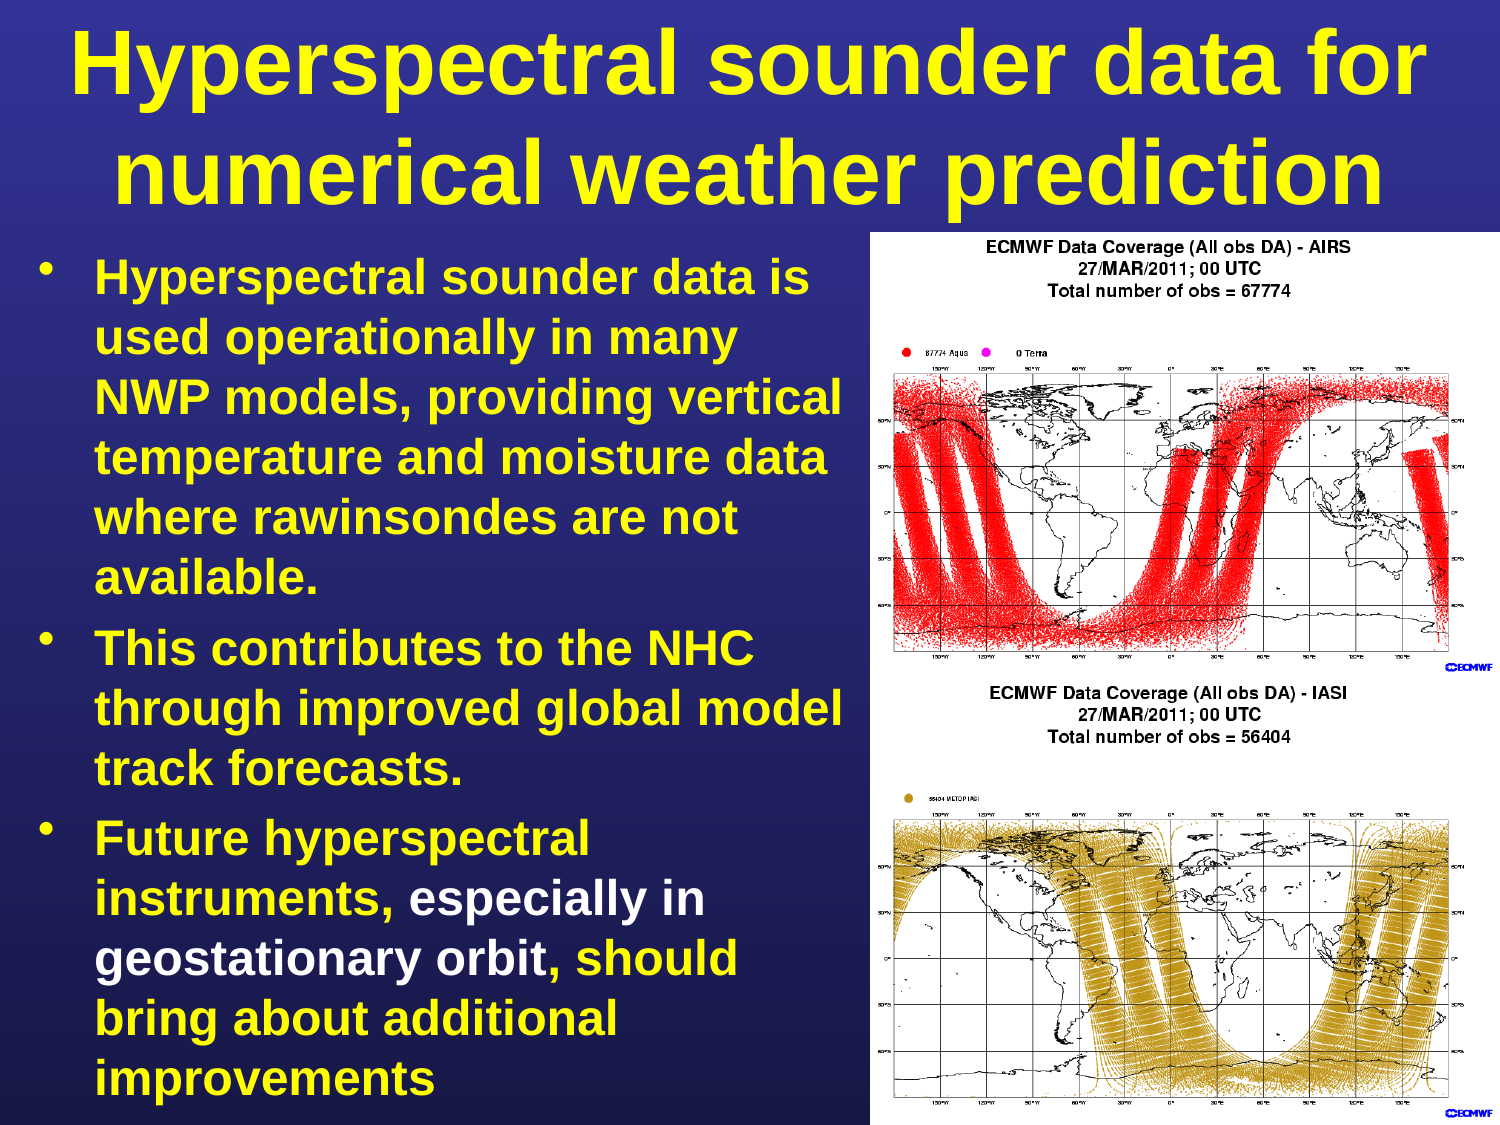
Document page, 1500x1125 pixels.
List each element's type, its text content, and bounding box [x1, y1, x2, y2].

title Hyperspectral sounder data for numerical weather prediction [0, 0, 1500, 225]
list Hyperspectral sounder data is used operationally in many NWP models, providing vertical temperature and moisture data where rawinsondes are not available. This contributes to the NHC through improved global model track forecasts. Future hyperspectral instruments, especially in geostationary orbit, should bring about additional improvements [12, 224, 870, 1125]
picture [869, 232, 1500, 1125]
